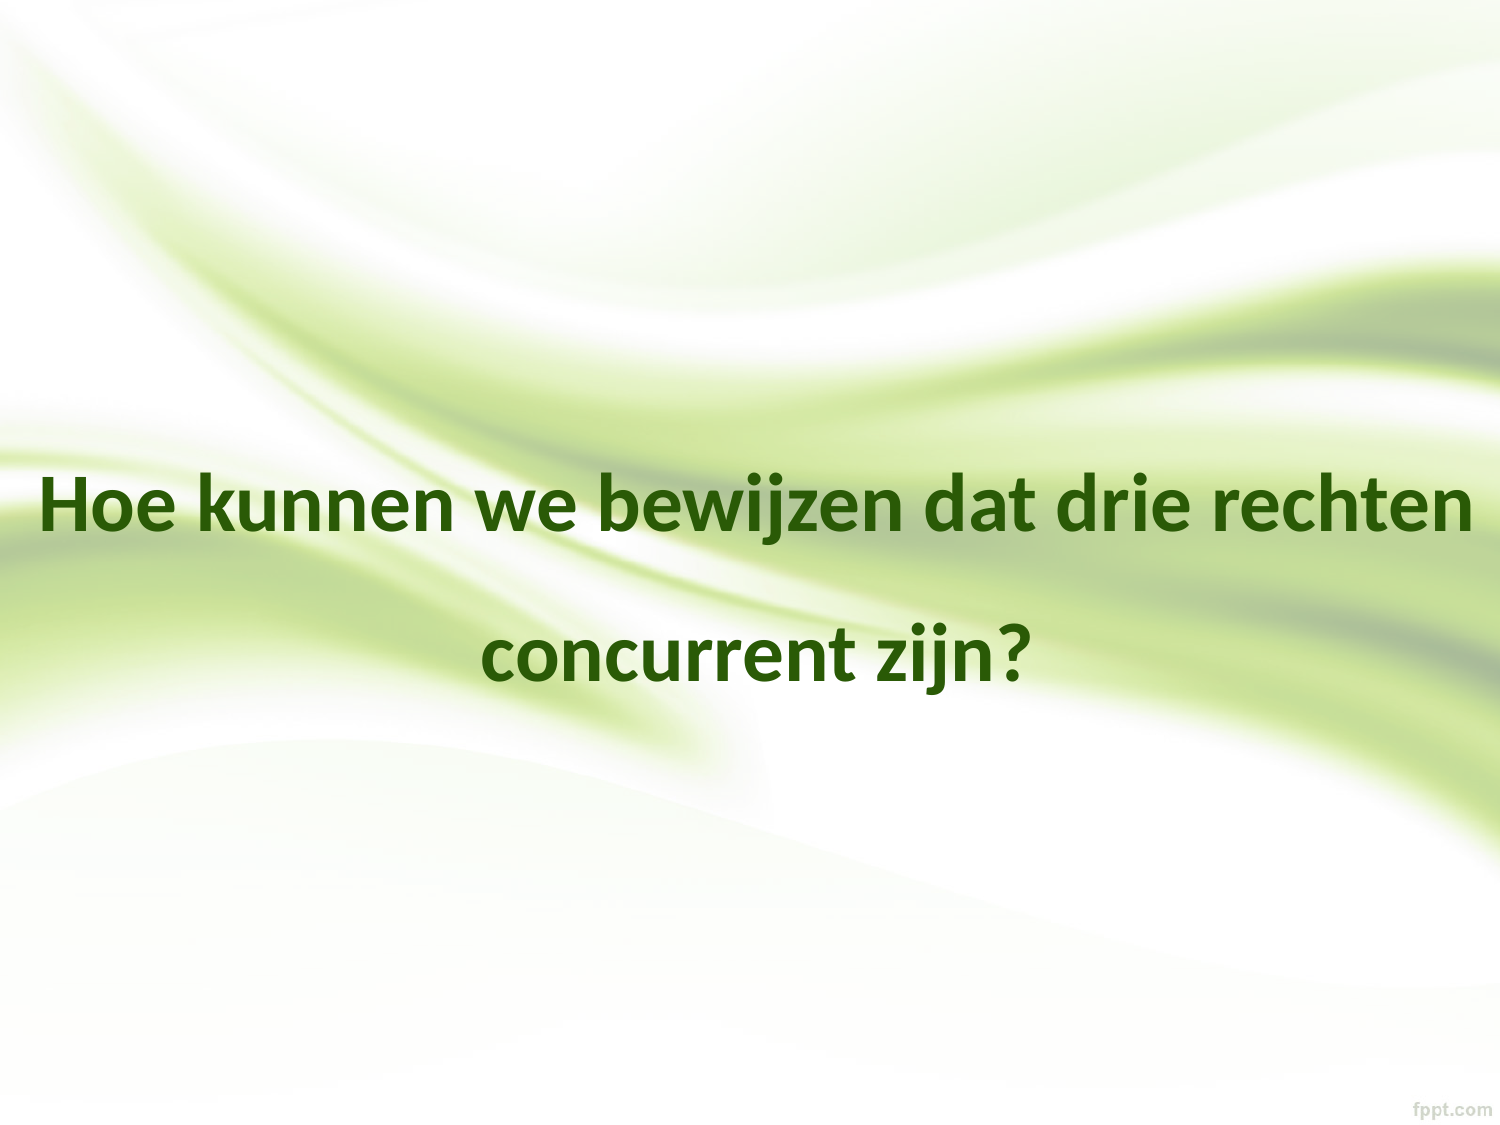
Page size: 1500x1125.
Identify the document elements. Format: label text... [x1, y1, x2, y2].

text_box Hoe kunnen we bewijzen dat drie rechten concurrent zijn? [0, 390, 1500, 735]
